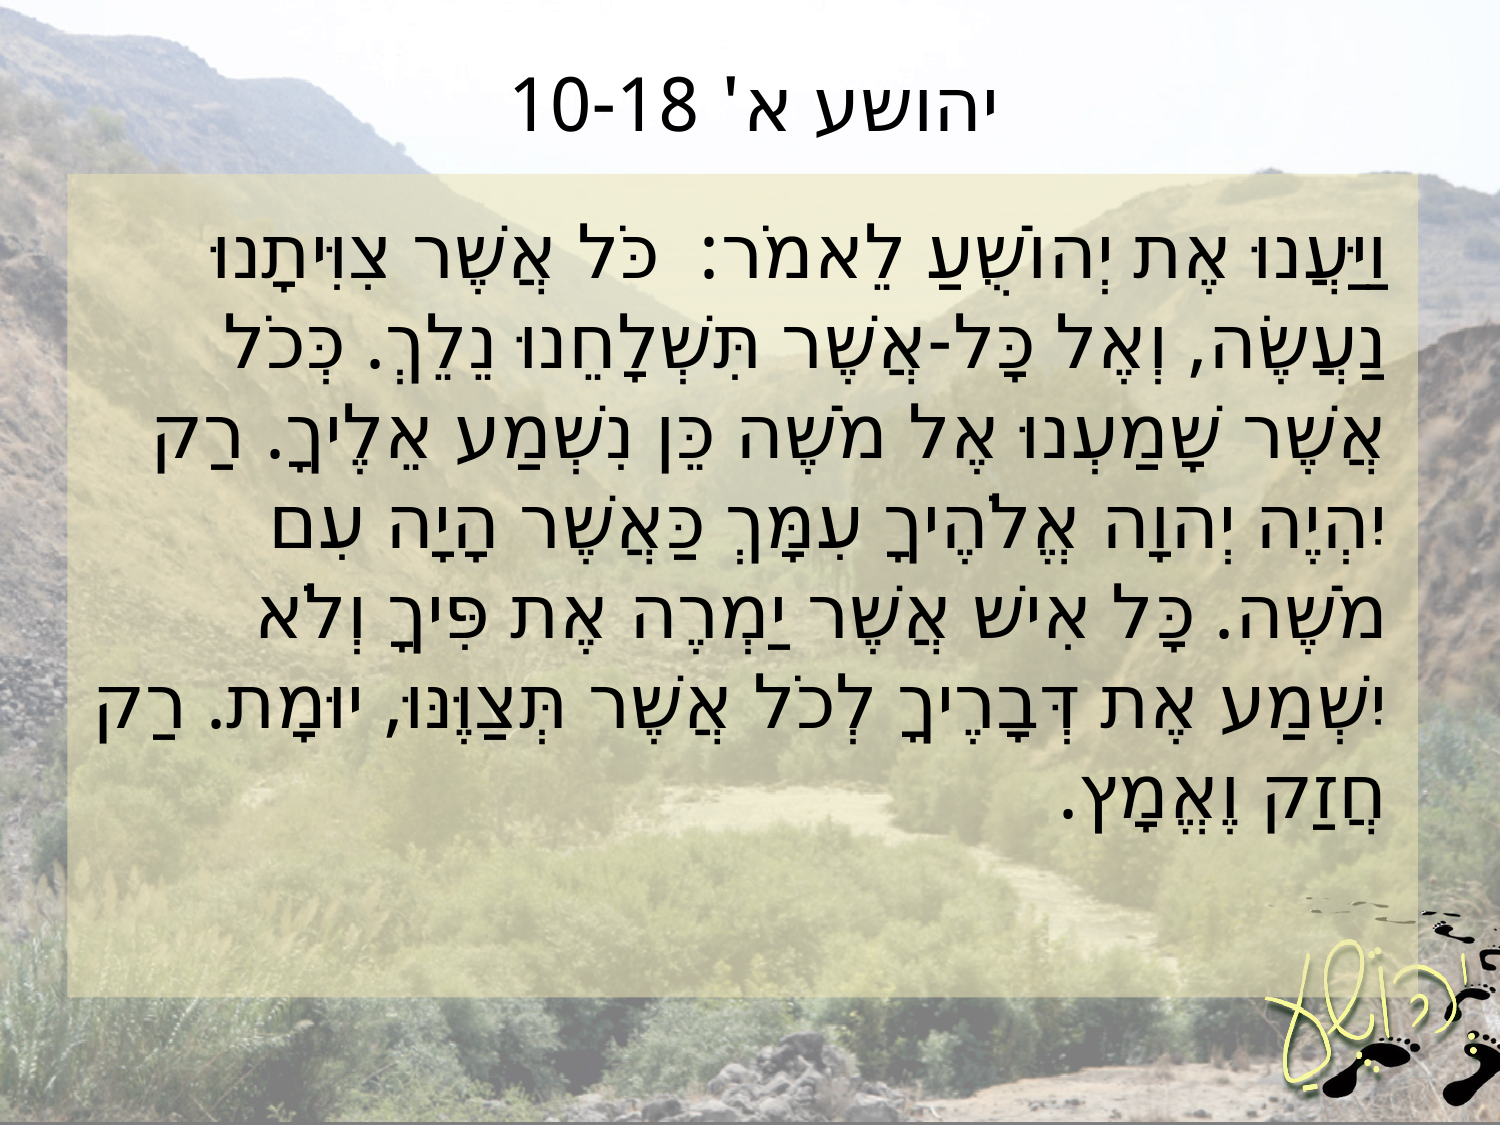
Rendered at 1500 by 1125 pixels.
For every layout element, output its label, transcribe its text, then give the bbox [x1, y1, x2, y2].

picture [0, 0, 1500, 1125]
list וַיַּעֲנוּ אֶת יְהוֹשֻׁעַ לֵאמֹר: כֹּל אֲשֶׁר צִוִּיתָנוּ נַעֲשֶׂה, וְאֶל כָּל-אֲשֶׁר תִּשְׁלָחֵנוּ נֵלֵךְ. כְּכֹל אֲשֶׁר שָׁמַעְנוּ אֶל מֹשֶׁה כֵּן נִשְׁמַע אֵלֶיךָ. רַק יִהְיֶה יְהוָה אֱלֹהֶיךָ עִמָּךְ כַּאֲשֶׁר הָיָה עִם מֹשֶׁה. כָּל אִישׁ אֲשֶׁר יַמְרֶה אֶת פִּיךָ וְלֹא יִשְׁמַע אֶת דְּבָרֶיךָ לְכֹל אֲשֶׁר תְּצַוֶּנּוּ, יוּמָת. רַק חֲזַק וֶאֱמָץ. [67, 173, 1418, 998]
title יהושע א' 10-18 [90, 0, 1418, 173]
